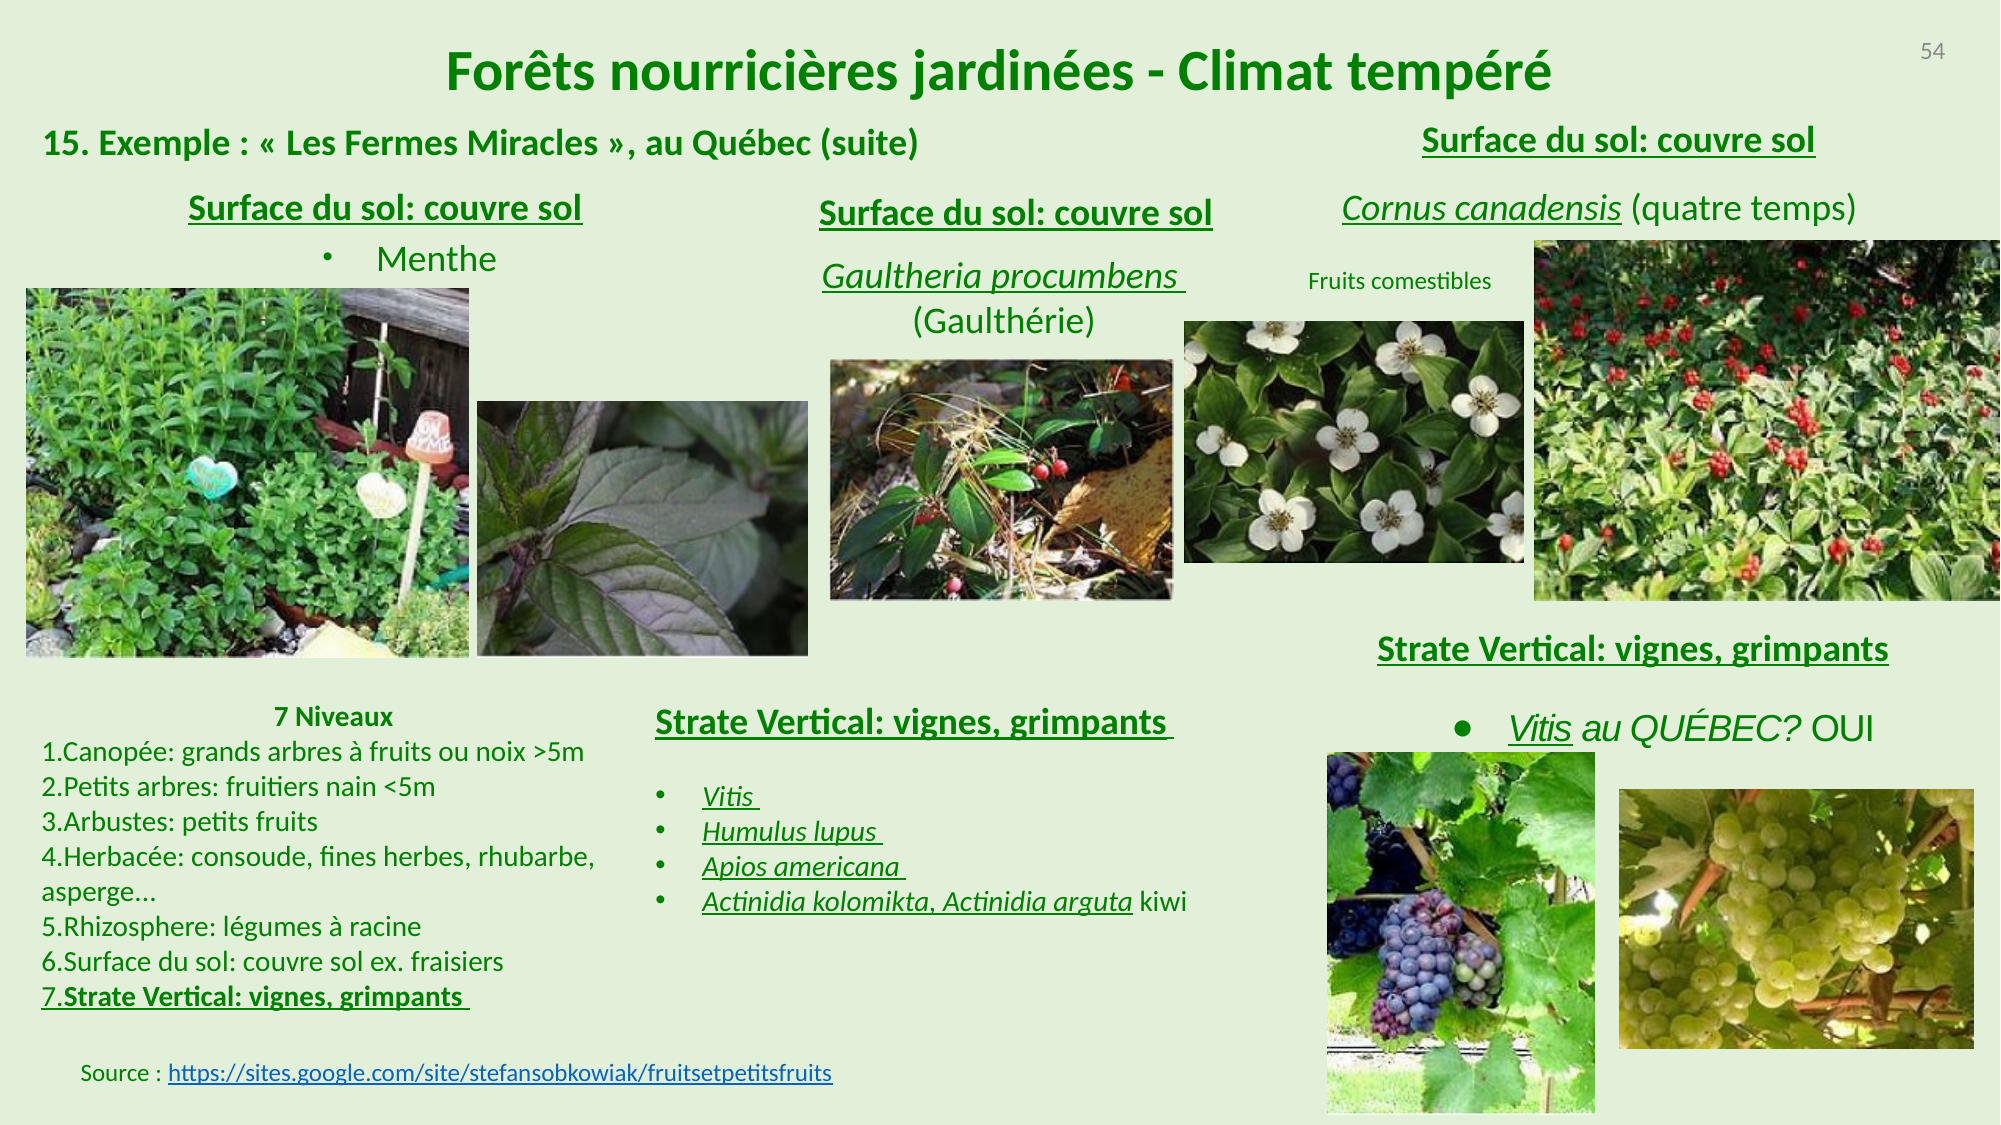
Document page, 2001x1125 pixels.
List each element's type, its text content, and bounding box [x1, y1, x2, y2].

text_box Cornus canadensis (quatre temps) [1327, 175, 1961, 235]
text_box Forêts nourricières jardinées - Climat tempéré [183, 24, 1817, 110]
text_box Strate Vertical: vignes, grimpants Vitis Humulus lupus Apios americana Actinidia kolomikta, Actinidia arguta kiwi [640, 689, 1267, 925]
text_box Strate Vertical: vignes, grimpants [1362, 616, 1905, 677]
picture [1534, 240, 2000, 601]
text_box Source : https://sites.google.com/site/stefansobkowiak/fruitsetpetitsfruits [65, 1048, 872, 1094]
text_box Surface du sol: couvre sol [1407, 107, 1832, 168]
picture [26, 288, 469, 658]
picture [1326, 752, 1595, 1115]
text_box Surface du sol: couvre sol [173, 175, 598, 235]
picture [829, 359, 1174, 601]
text_box Gaultheria procumbens (Gaulthérie) [798, 243, 1210, 349]
text_box Menthe [307, 226, 679, 287]
text_box 54 [1862, 24, 1961, 74]
picture [1184, 321, 1524, 563]
picture [477, 401, 808, 658]
picture [1619, 789, 1974, 1049]
text_box Vitis au QUÉBEC? OUI [1436, 665, 1891, 757]
text_box Surface du sol: couvre sol [804, 180, 1229, 241]
text_box 15. Exemple : « Les Fermes Miracles », au Québec (suite) [27, 110, 936, 171]
text_box 7 Niveaux 1.Canopée: grands arbres à fruits ou noix >5m 2.Petits arbres: fruitiers nain <5m 3.Arbustes: petits fruits 4.Herbacée: consoude, fines herbes, rhubarbe, asperge... 5.Rhizosphere: légumes à racine 6.Surface du sol: couvre sol ex. fraisiers 7.Strate Vertical: vignes, grimpants [26, 689, 641, 1020]
text_box Fruits comestibles [1293, 256, 1524, 302]
